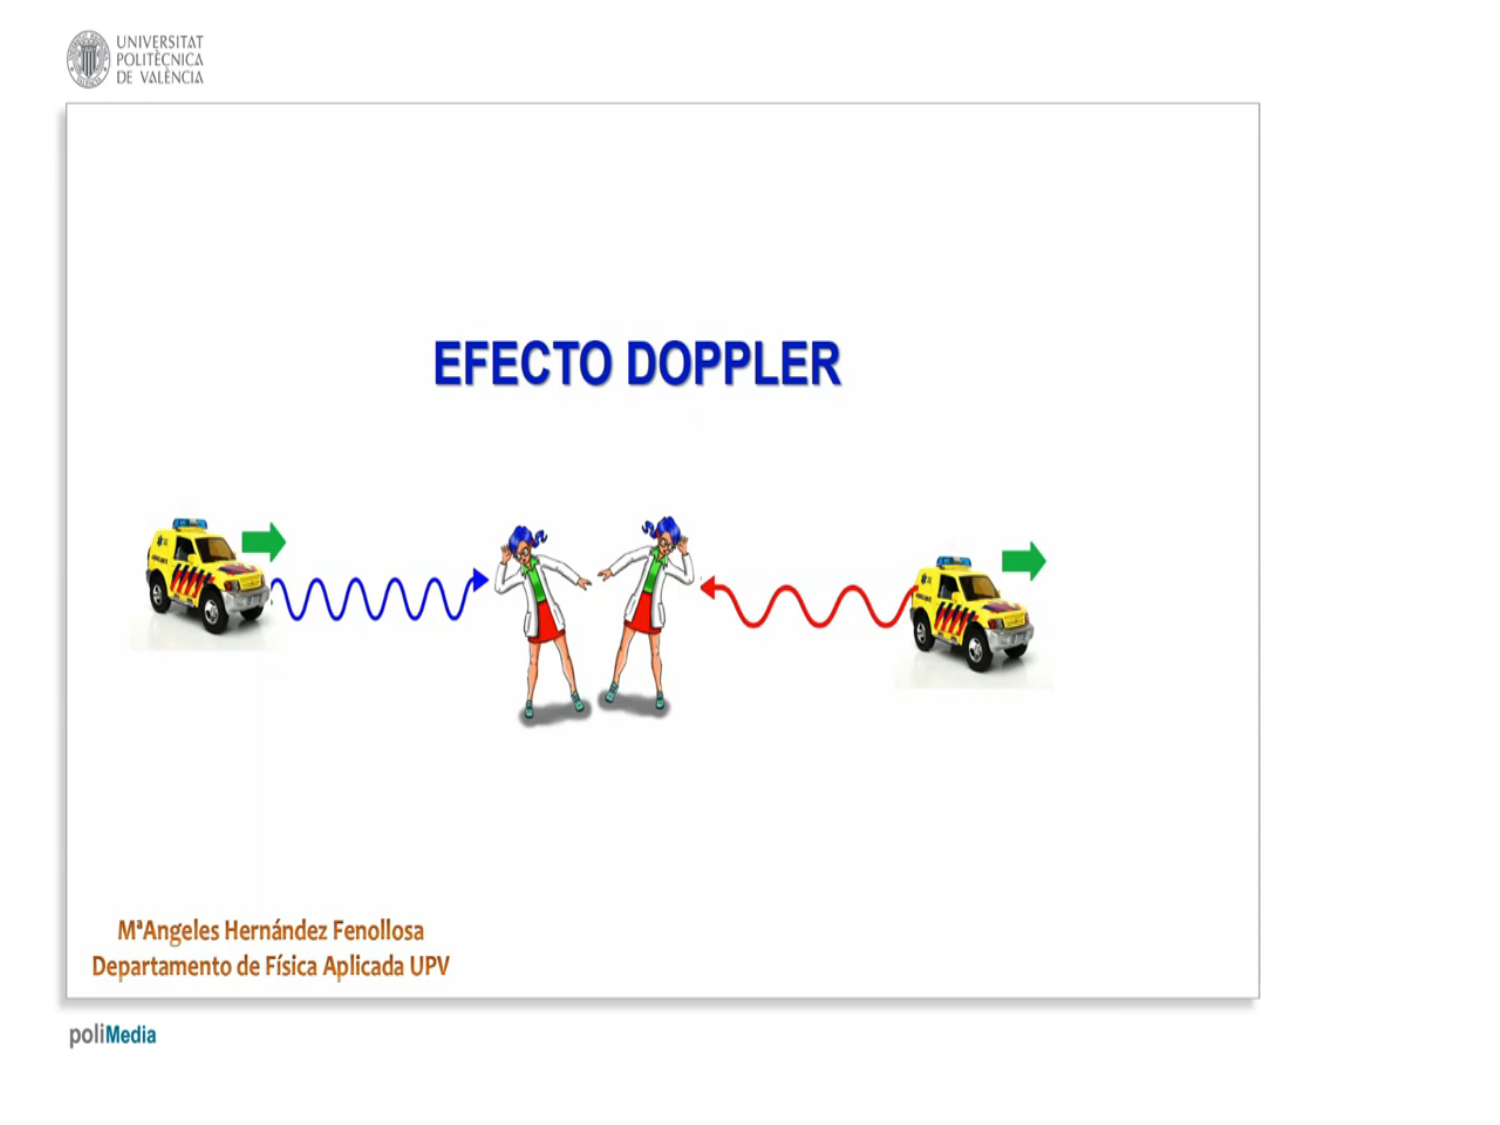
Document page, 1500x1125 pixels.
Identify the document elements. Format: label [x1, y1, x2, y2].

text_box [0, 0, 1500, 1125]
